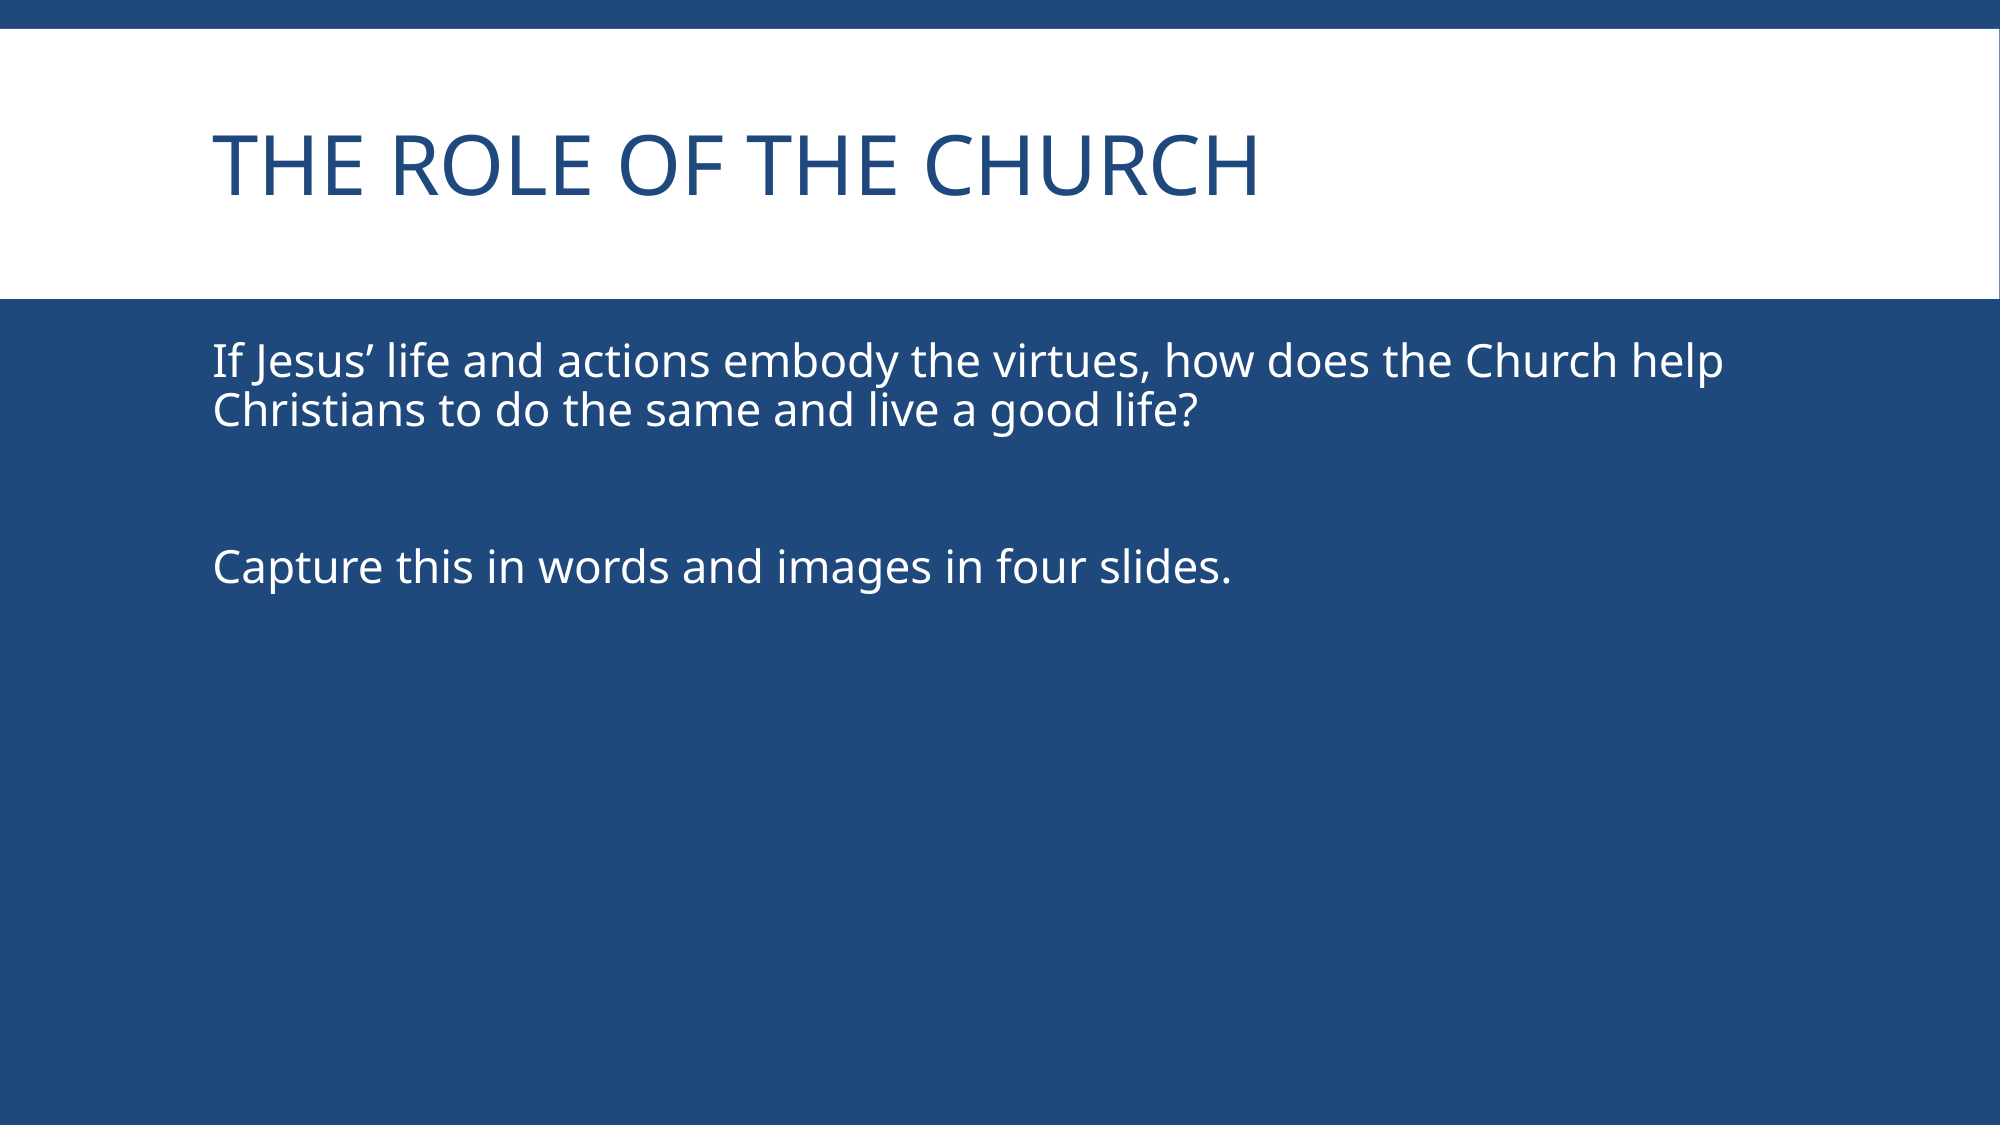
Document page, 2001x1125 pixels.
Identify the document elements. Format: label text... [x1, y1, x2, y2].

title The Role of the church [197, 46, 1803, 295]
list If Jesus’ life and actions embody the virtues, how does the Church help Christians to do the same and live a good life? Capture this in words and images in four slides. [197, 329, 1803, 1020]
